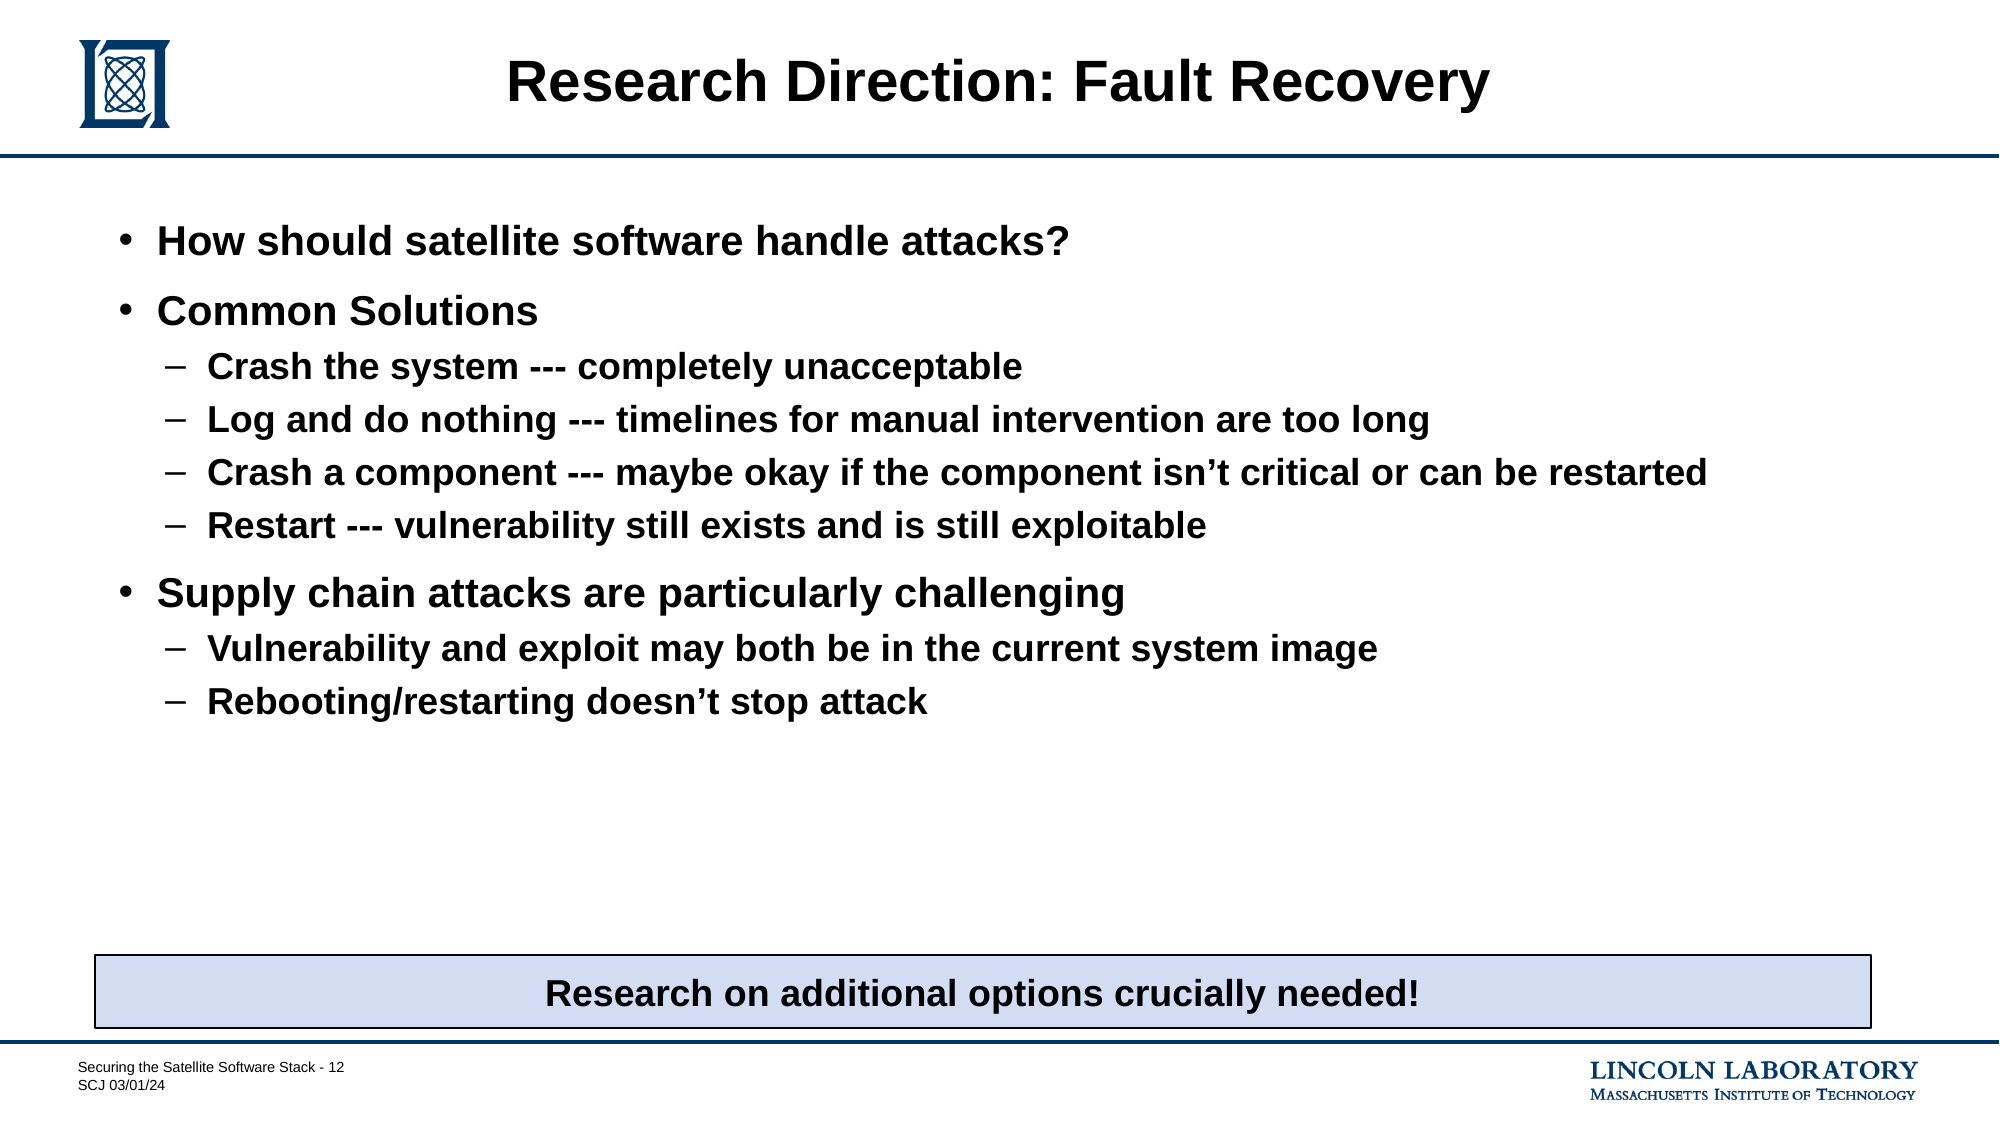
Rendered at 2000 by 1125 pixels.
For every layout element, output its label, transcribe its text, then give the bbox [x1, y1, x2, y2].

title Research Direction: Fault Recovery [205, 16, 1794, 151]
text_box Research on additional options crucially needed! [93, 953, 1873, 1030]
list How should satellite software handle attacks? Common Solutions Crash the system --- completely unacceptable Log and do nothing --- timelines for manual intervention are too long Crash a component --- maybe okay if the component isn’t critical or can be restarted Restart --- vulnerability still exists and is still exploitable Supply chain attacks are particularly challenging Vulnerability and exploit may both be in the current system image Rebooting/restarting doesn’t stop attack [103, 212, 1895, 751]
picture [79, 40, 170, 128]
picture [1588, 1061, 1918, 1100]
